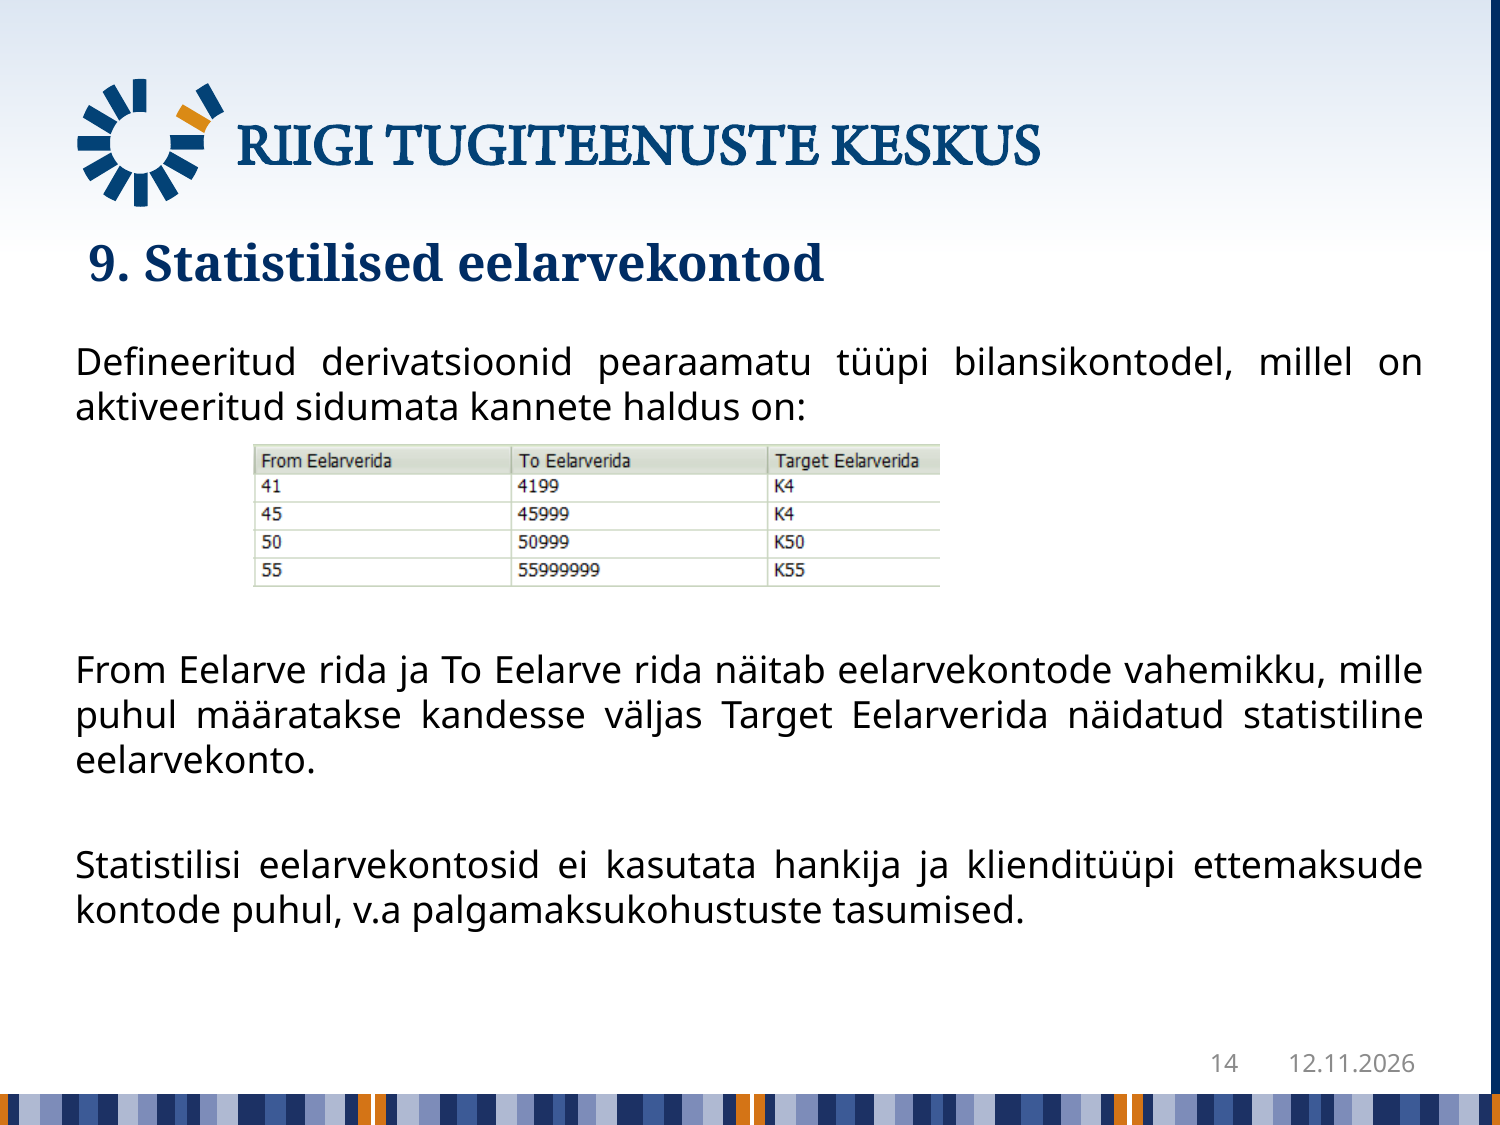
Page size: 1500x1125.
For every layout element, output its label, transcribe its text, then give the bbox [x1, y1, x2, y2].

picture [253, 444, 940, 587]
slide_number 14 [1139, 1035, 1254, 1095]
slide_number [1269, 1035, 1431, 1095]
title 9. Statistilised eelarvekontod [88, 231, 1439, 313]
list Defineeritud derivatsioonid pearaamatu tüüpi bilansikontodel, millel on aktiveeritud sidumata kannete haldus on: From Eelarve rida ja To Eelarve rida näitab eelarvekontode vahemikku, mille puhul määratakse kandesse väljas Target Eelarverida näidatud statistiline eelarvekonto. Statistilisi eelarvekontosid ei kasutata hankija ja klienditüüpi ettemaksude kontode puhul, v.a palgamaksukohustuste tasumised. [75, 338, 1425, 1012]
